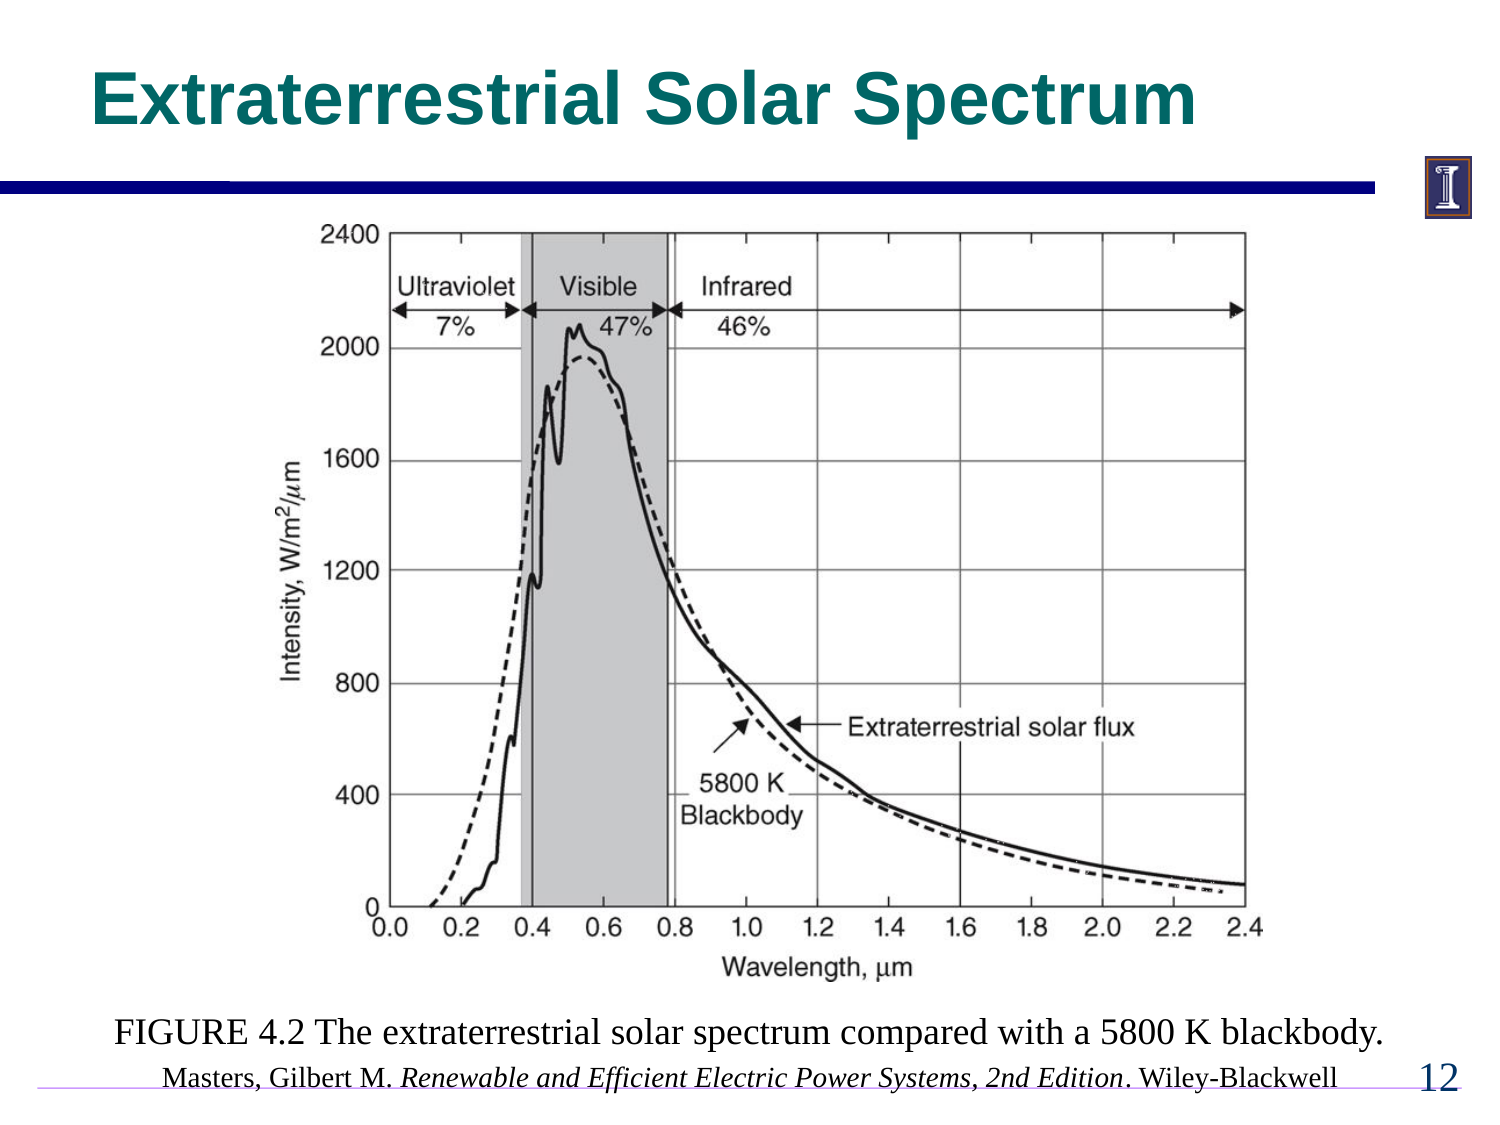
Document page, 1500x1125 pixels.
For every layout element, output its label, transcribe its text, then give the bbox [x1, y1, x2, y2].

picture [1424, 156, 1472, 219]
picture [274, 224, 1263, 982]
slide_number 11 [1162, 1037, 1476, 1113]
text_box FIGURE 4.2 The extraterrestrial solar spectrum compared with a 5800 K blackbody. Masters, Gilbert M. Renewable and Efficient Electric Power Systems, 2nd Edition. Wiley-Blackwell [82, 999, 1418, 1101]
title Extraterrestrial Solar Spectrum [74, 12, 1388, 188]
